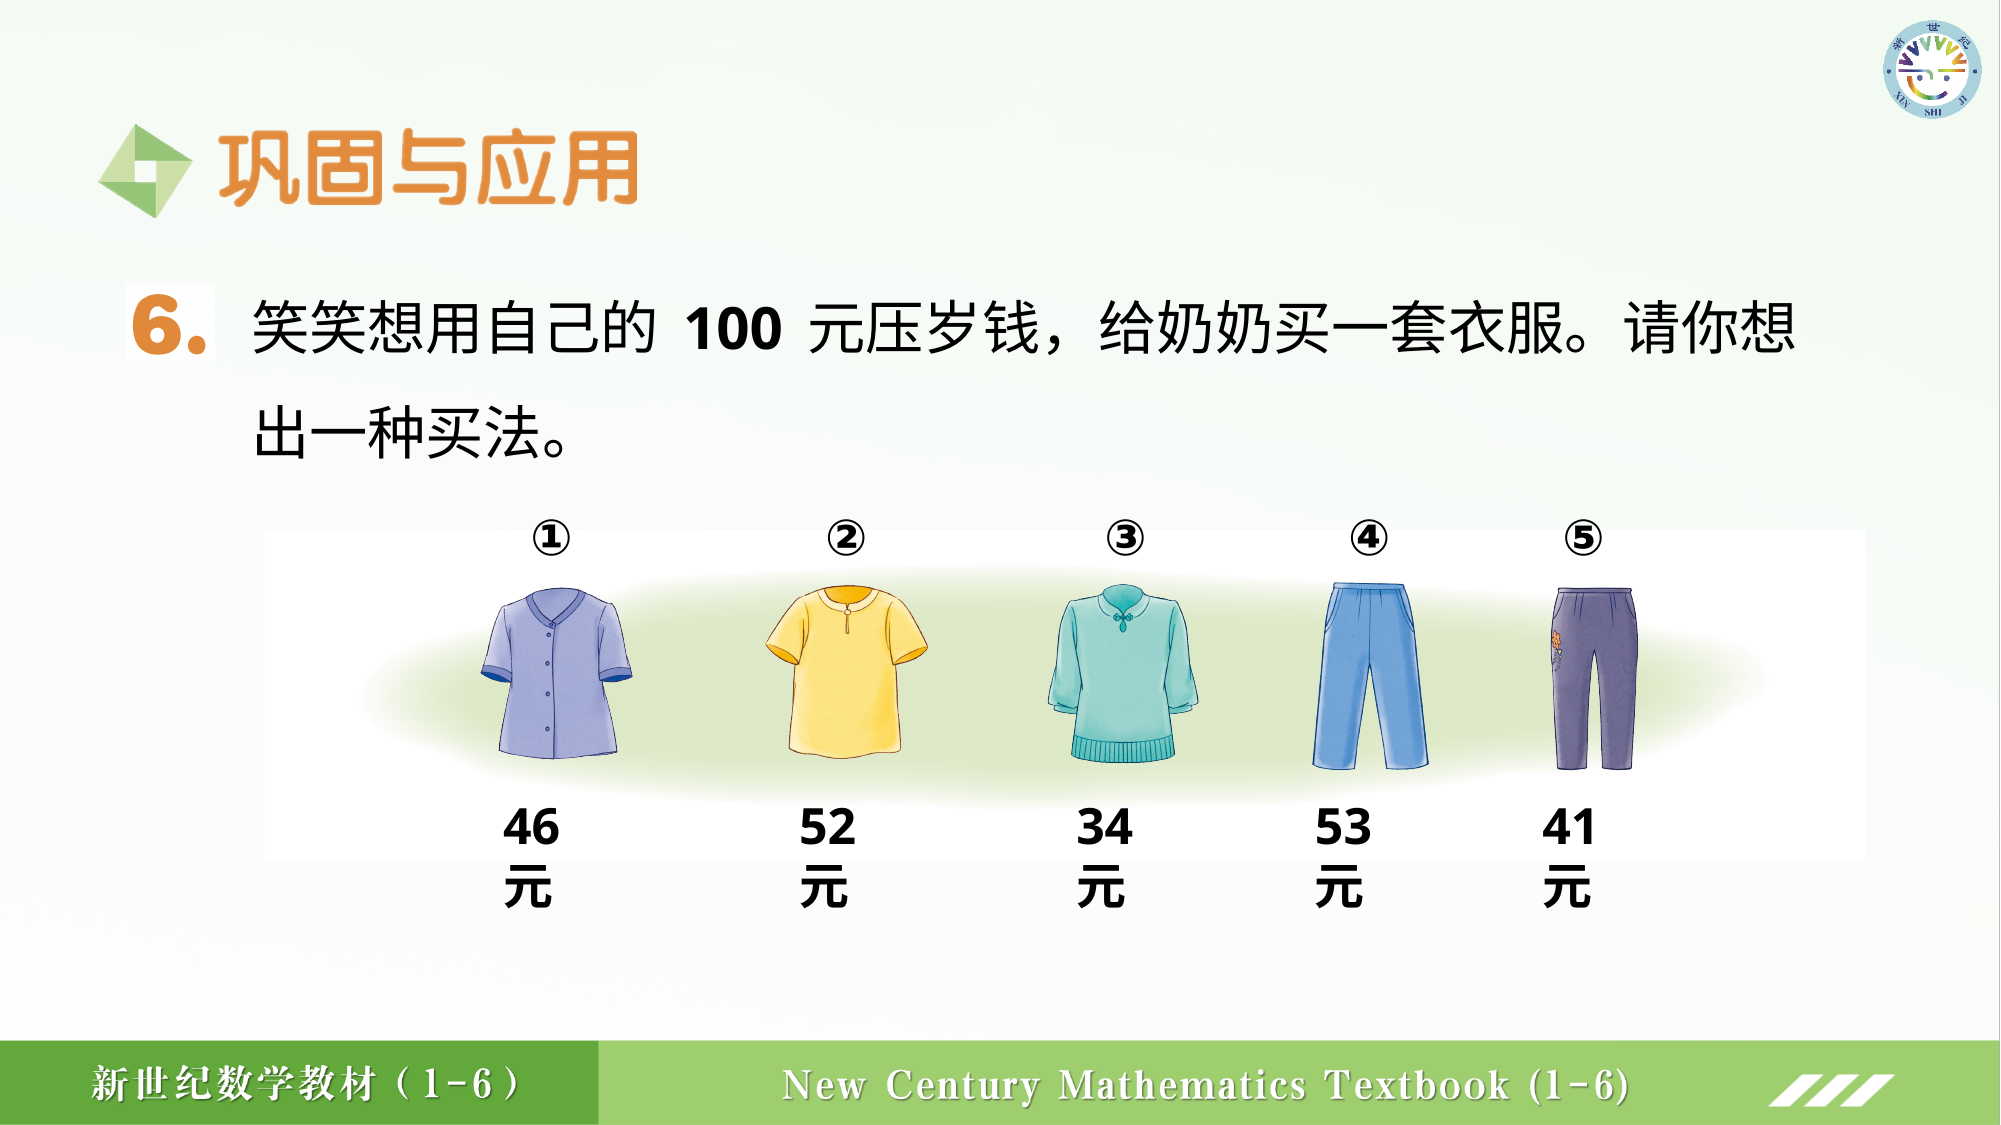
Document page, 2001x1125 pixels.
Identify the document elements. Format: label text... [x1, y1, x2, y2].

picture [0, 0, 2000, 1125]
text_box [265, 497, 1866, 863]
text_box 笑笑想用自己的100元压岁钱，给奶奶买一套衣服。请你想出一种买法。 [236, 248, 1859, 474]
